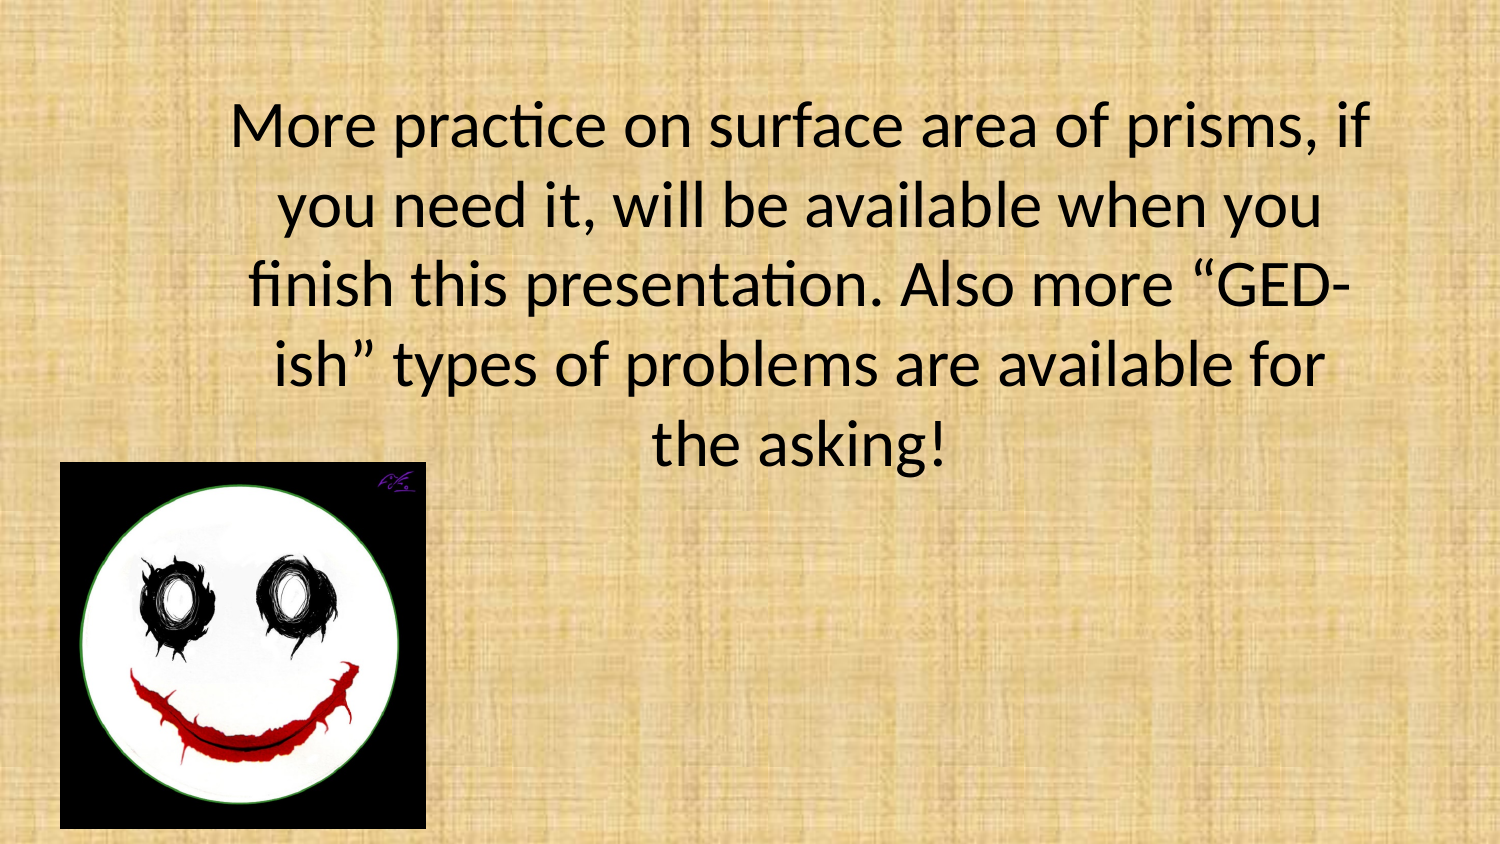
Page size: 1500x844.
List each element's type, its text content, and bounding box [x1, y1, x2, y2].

text_box More practice on surface area of prisms, if you need it, will be available when you finish this presentation. Also more “GED-ish” types of problems are available for the asking! [210, 72, 1391, 495]
picture [0, 0, 1500, 844]
